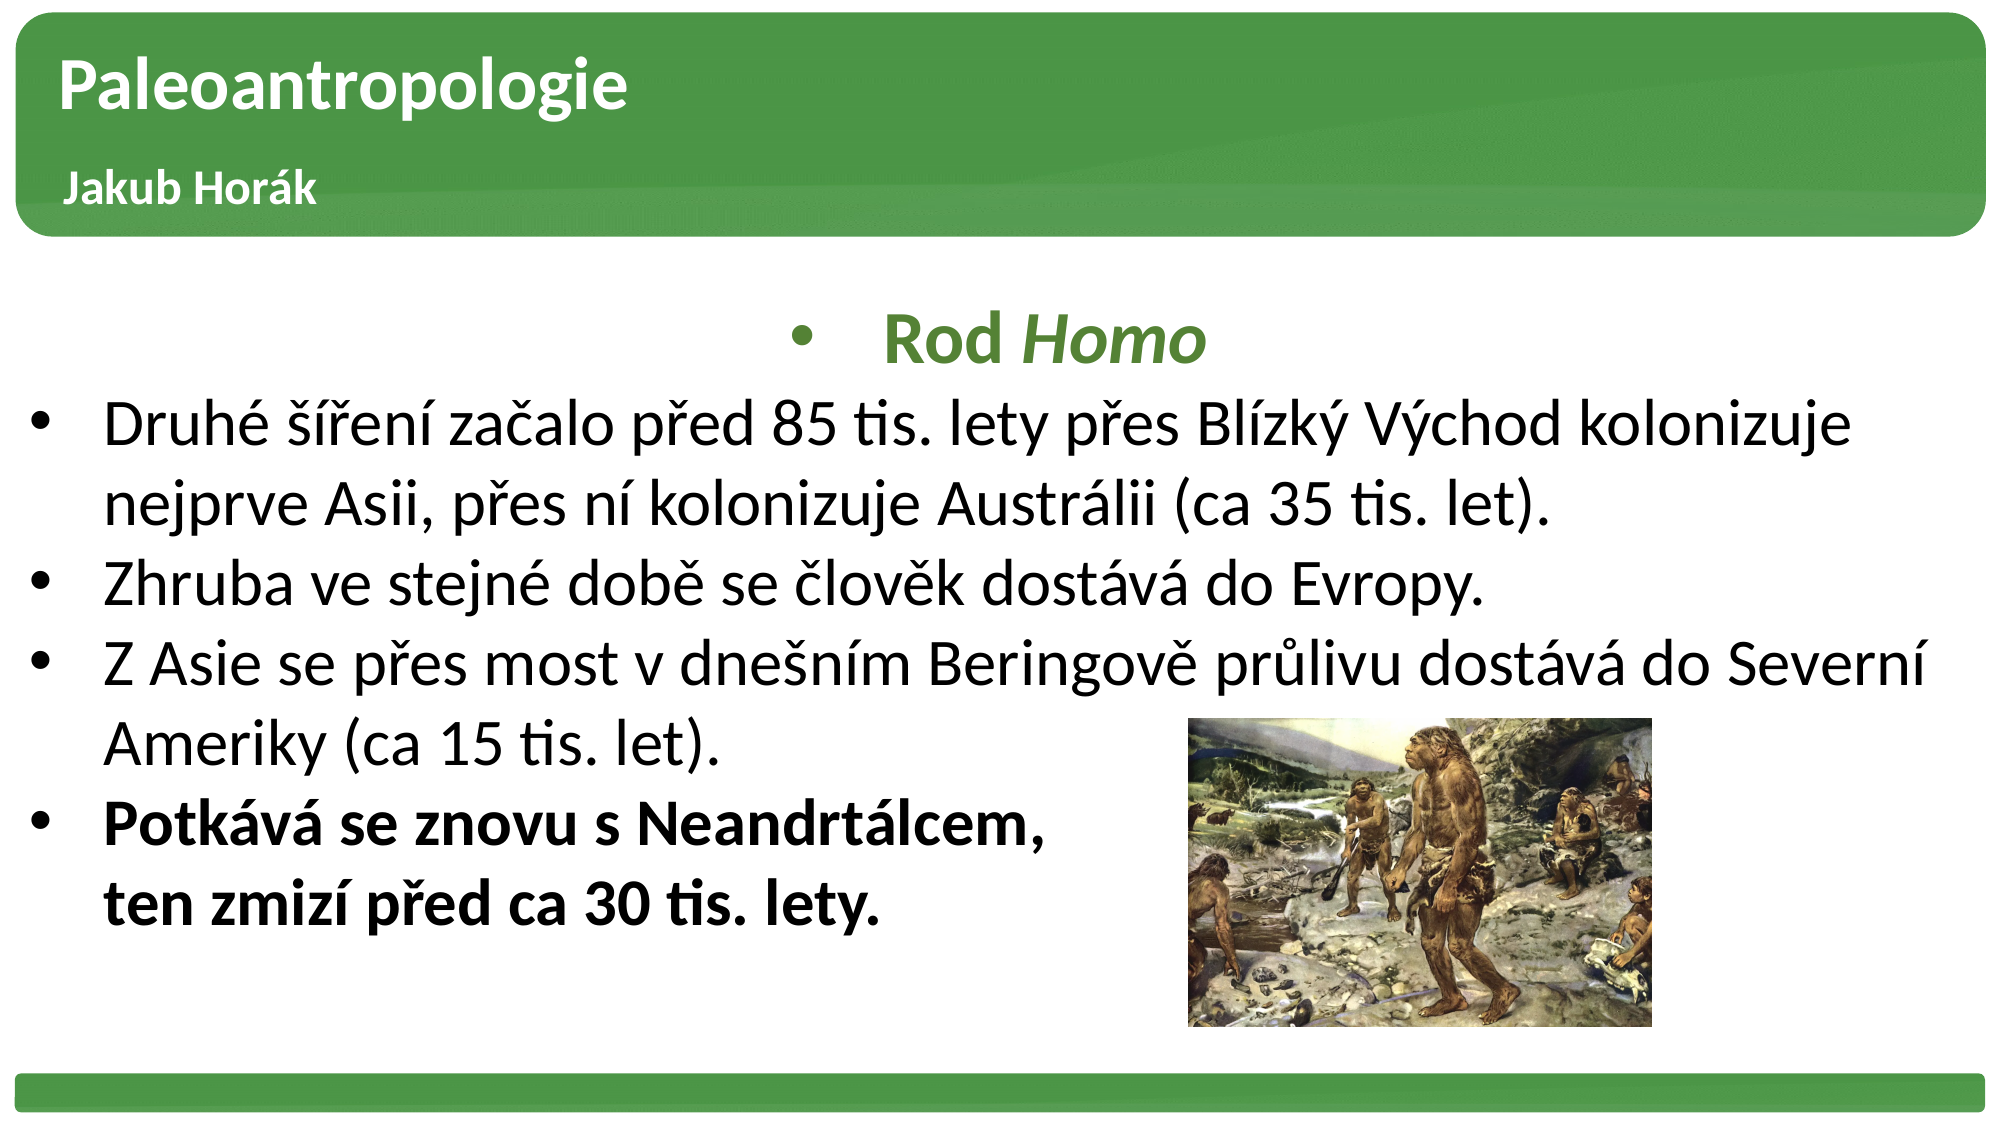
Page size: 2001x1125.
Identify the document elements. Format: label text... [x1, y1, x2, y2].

picture [1188, 718, 1652, 1027]
text_box [13, 1072, 1987, 1114]
text_box Rod Homo Druhé šíření začalo před 85 tis. lety přes Blízký Východ kolonizuje nejprve Asii, přes ní kolonizuje Austrálii (ca 35 tis. let). Zhruba ve stejné době se člověk dostává do Evropy. Z Asie se přes most v dnešním Beringově průlivu dostává do Severní Ameriky (ca 15 tis. let). Potkává se znovu s Neandrtálcem, ten zmizí před ca 30 tis. lety. [13, 236, 1985, 947]
text_box Paleoantropologie Jakub Horák [14, 11, 1987, 236]
